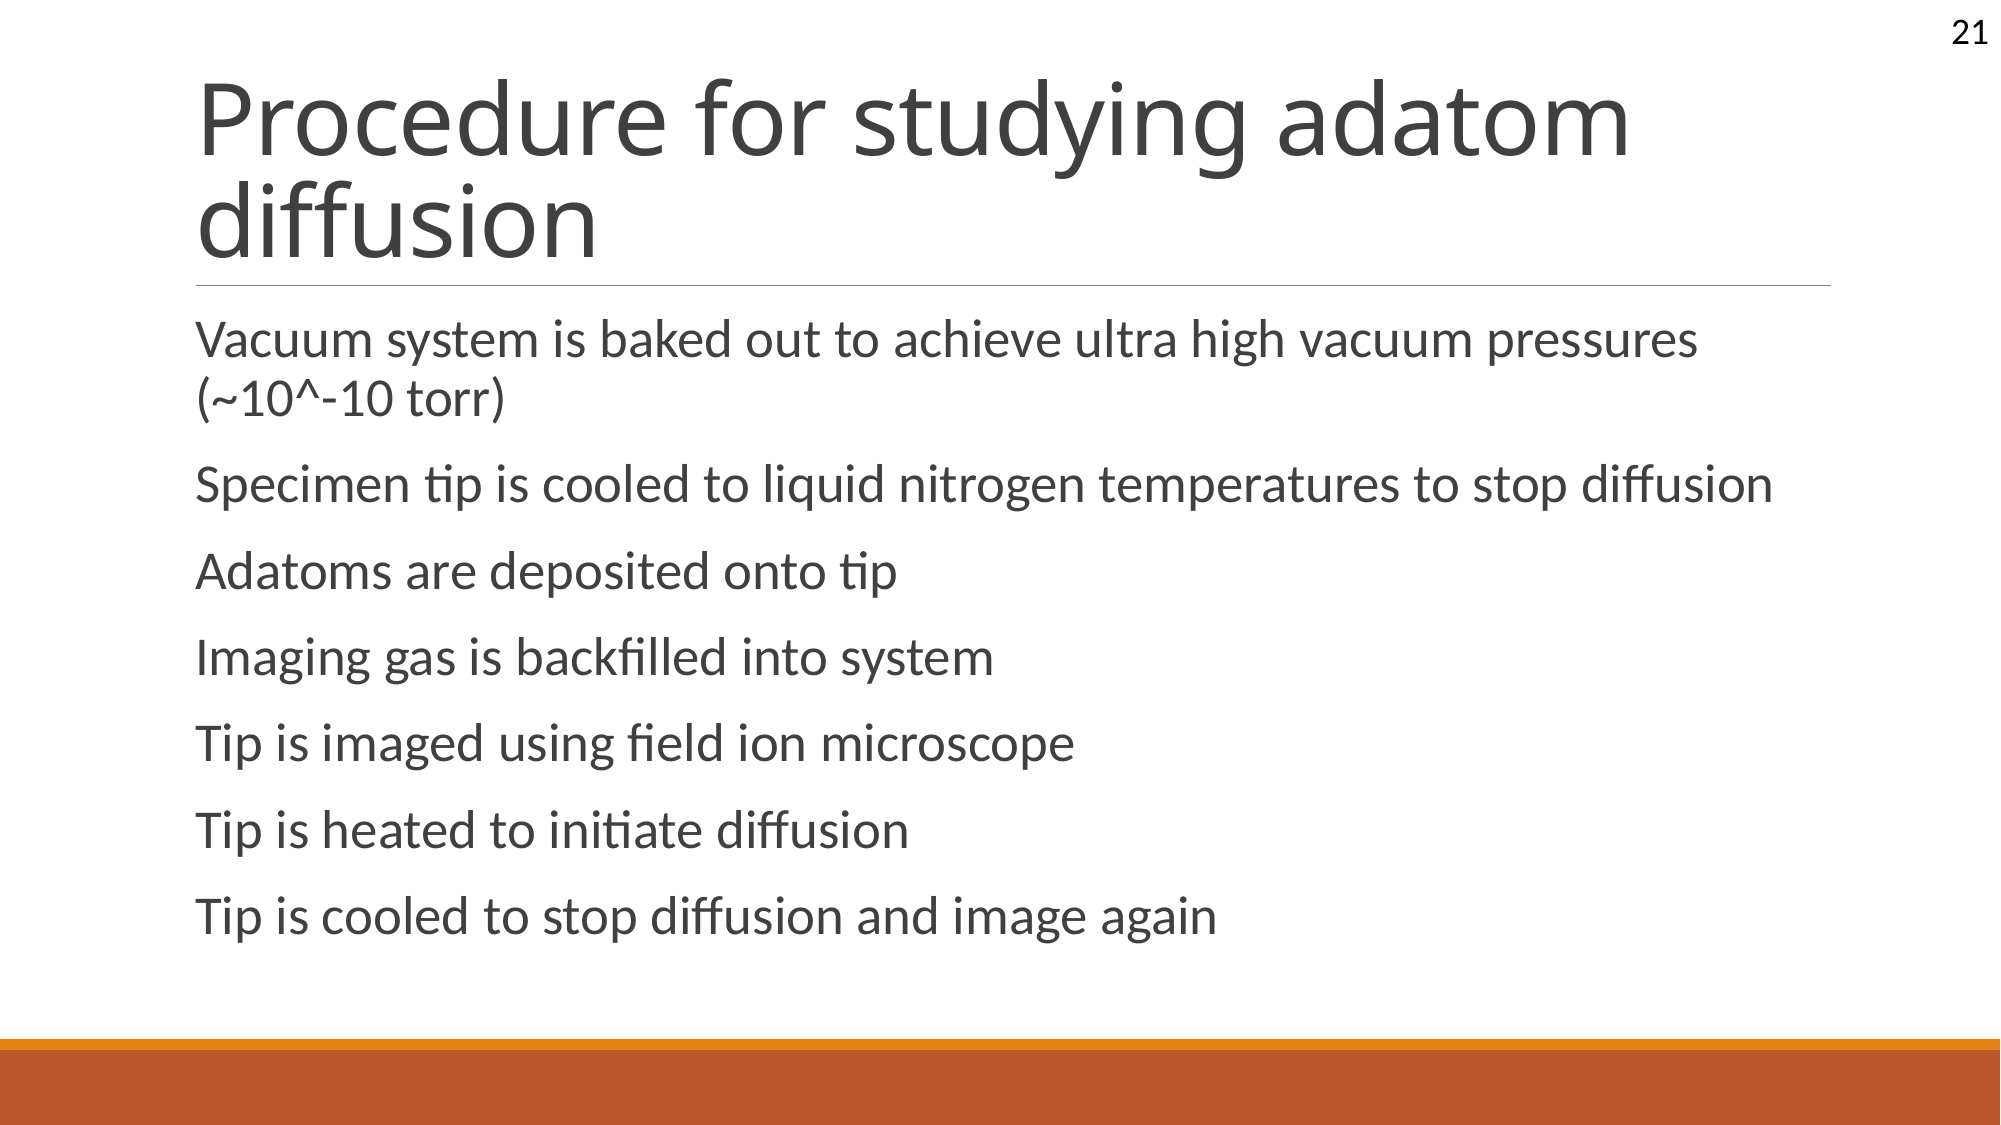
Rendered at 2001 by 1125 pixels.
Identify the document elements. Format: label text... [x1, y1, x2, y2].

title Procedure for studying adatom diffusion [180, 47, 1830, 285]
list Vacuum system is baked out to achieve ultra high vacuum pressures (~10^-10 torr) Specimen tip is cooled to liquid nitrogen temperatures to stop diffusion Adatoms are deposited onto tip Imaging gas is backfilled into system Tip is imaged using field ion microscope Tip is heated to initiate diffusion Tip is cooled to stop diffusion and image again [180, 302, 1830, 963]
text_box 21 [1745, 0, 2000, 60]
